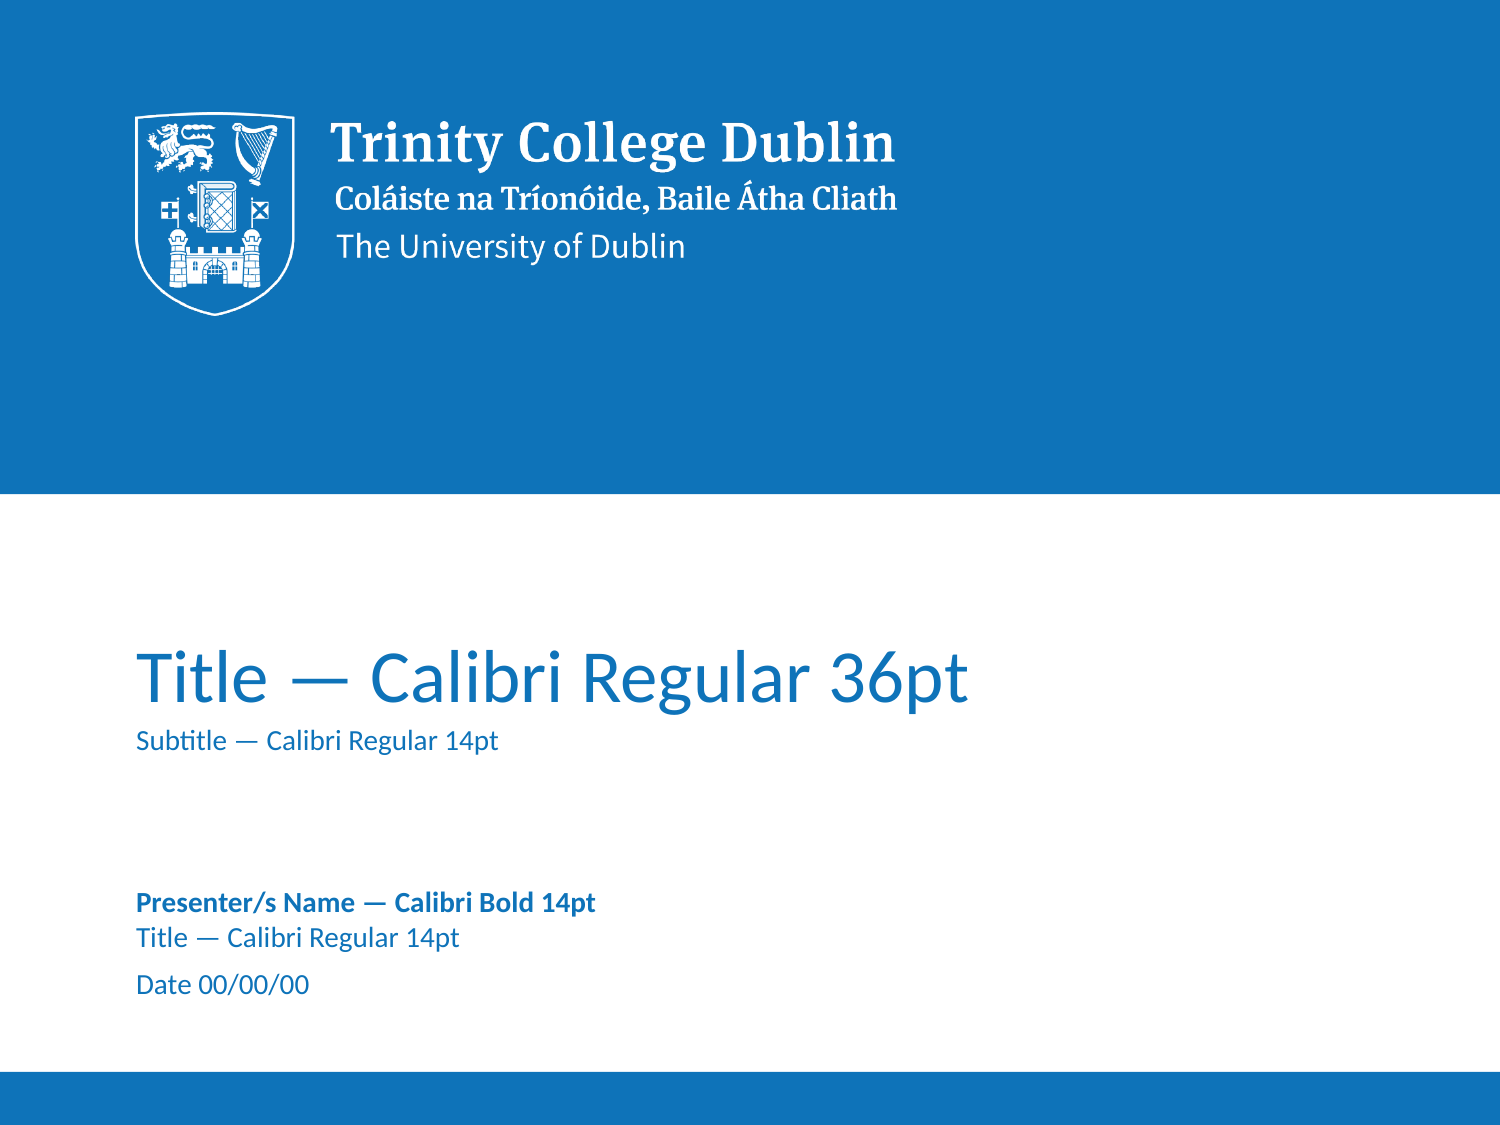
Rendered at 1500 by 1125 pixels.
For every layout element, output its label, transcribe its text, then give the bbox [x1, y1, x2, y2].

subtitle Subtitle — Calibri Regular 14pt [135, 720, 1367, 781]
picture [135, 112, 897, 316]
list Presenter/s Name — Calibri Bold 14pt Title — Calibri Regular 14pt Date 00/00/00 [135, 883, 904, 1045]
title Title — Calibri Regular 36pt [135, 626, 1367, 718]
